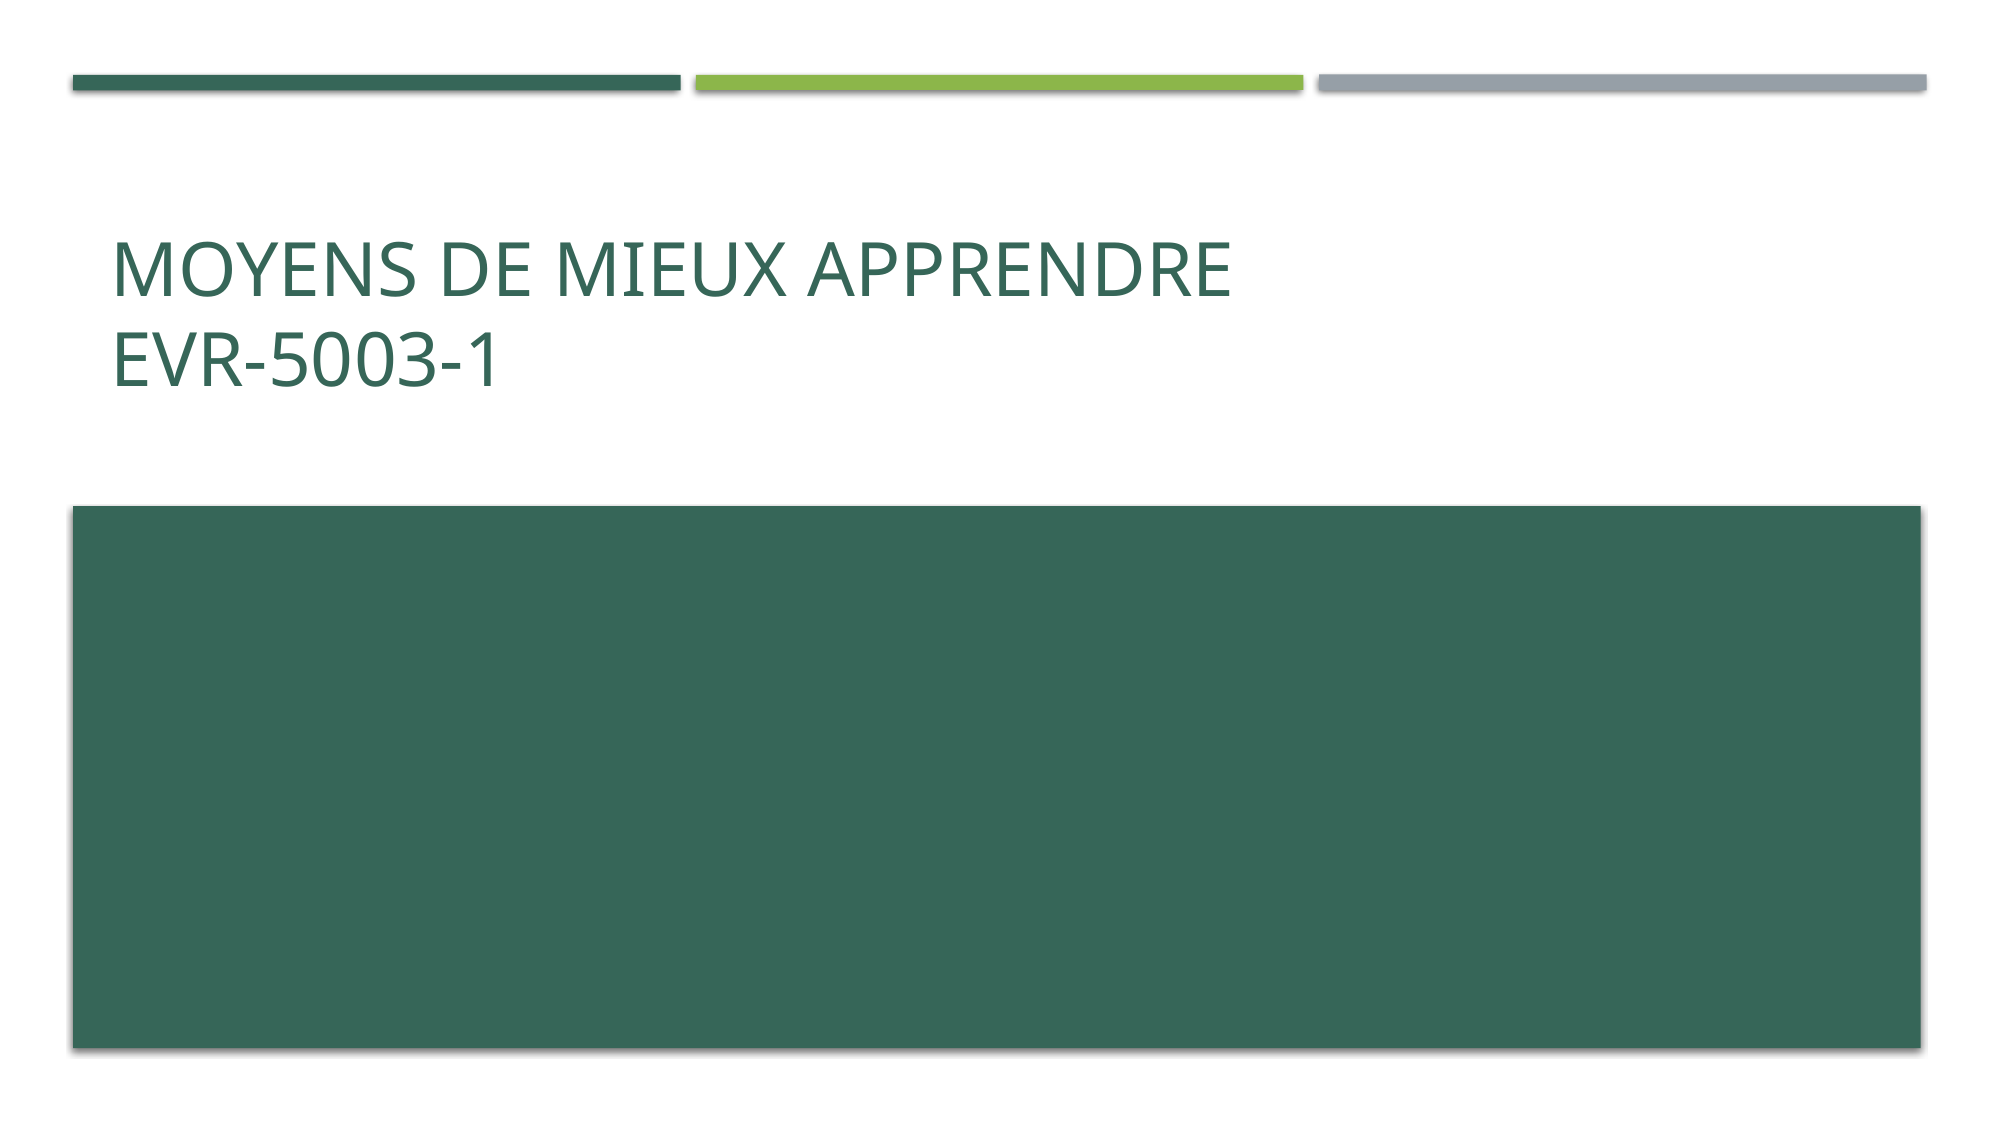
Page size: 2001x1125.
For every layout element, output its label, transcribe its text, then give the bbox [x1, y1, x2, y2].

title MOYENS DE MIEUX APPRENDRE EVR-5003-1 [95, 167, 1899, 410]
